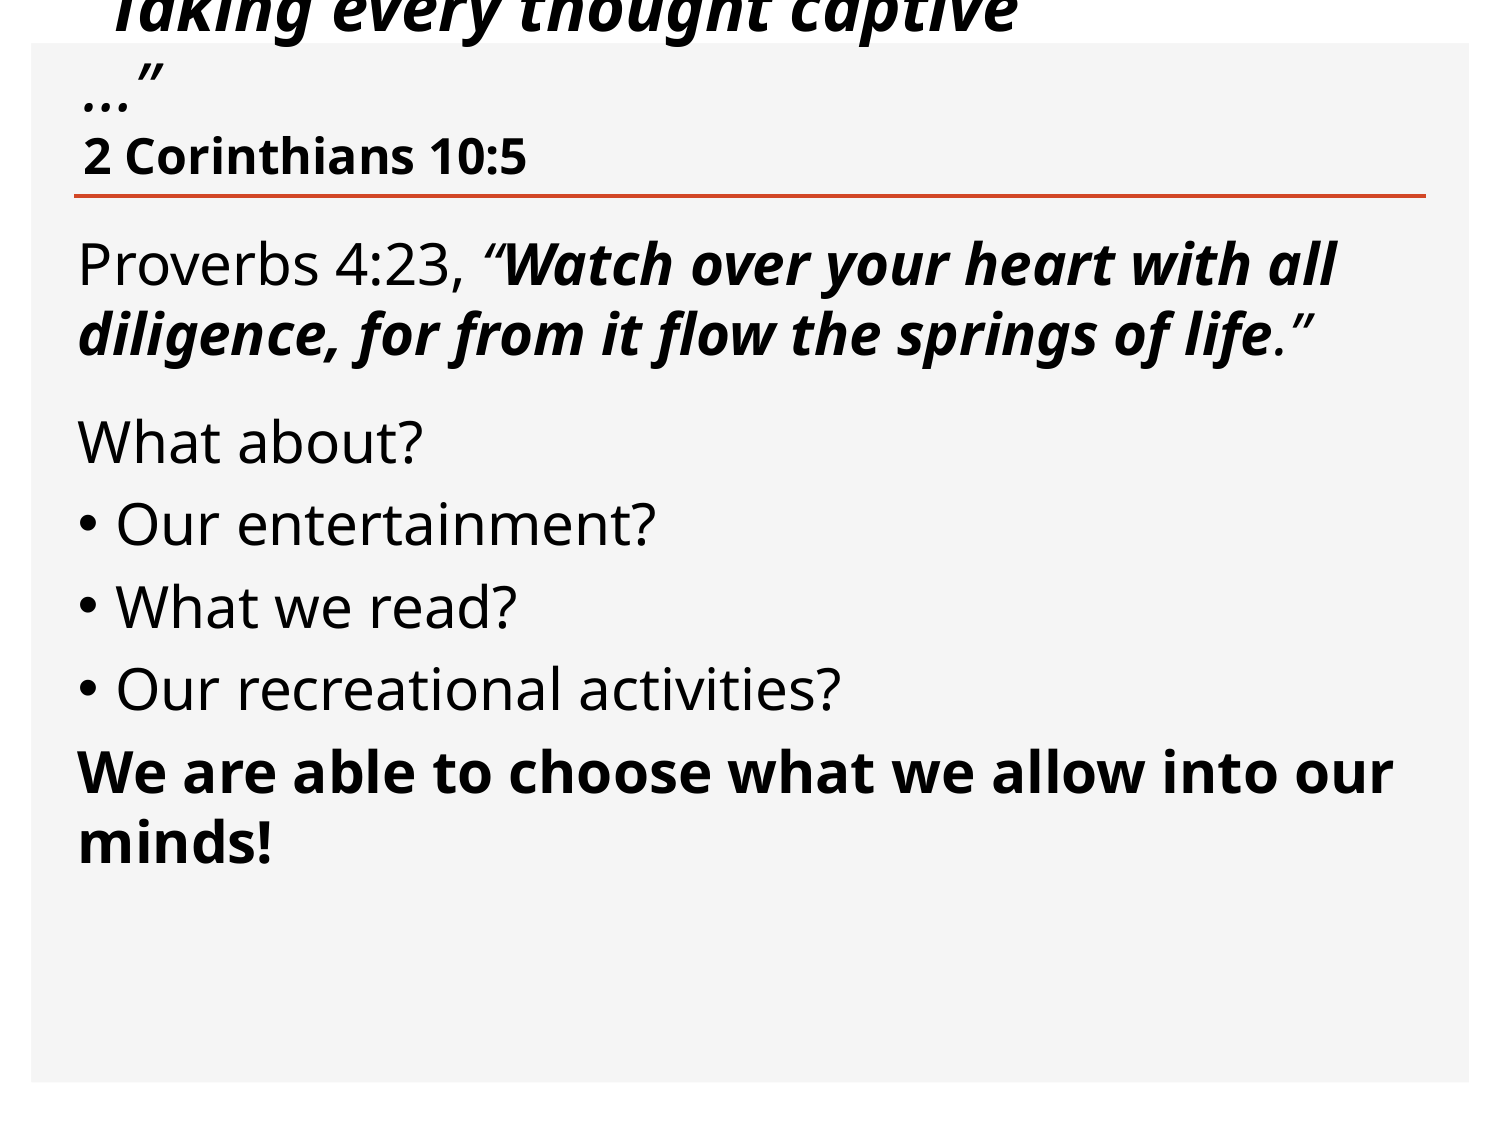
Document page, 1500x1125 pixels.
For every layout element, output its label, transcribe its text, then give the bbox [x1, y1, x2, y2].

text_box Proverbs 4:23, “Watch over your heart with all diligence, for from it flow the springs of life.” What about? Our entertainment? What we read? Our recreational activities? We are able to choose what we allow into our minds! [66, 221, 1429, 881]
title “Taking every thought captive …” 2 Corinthians 10:5 [68, 0, 1058, 193]
